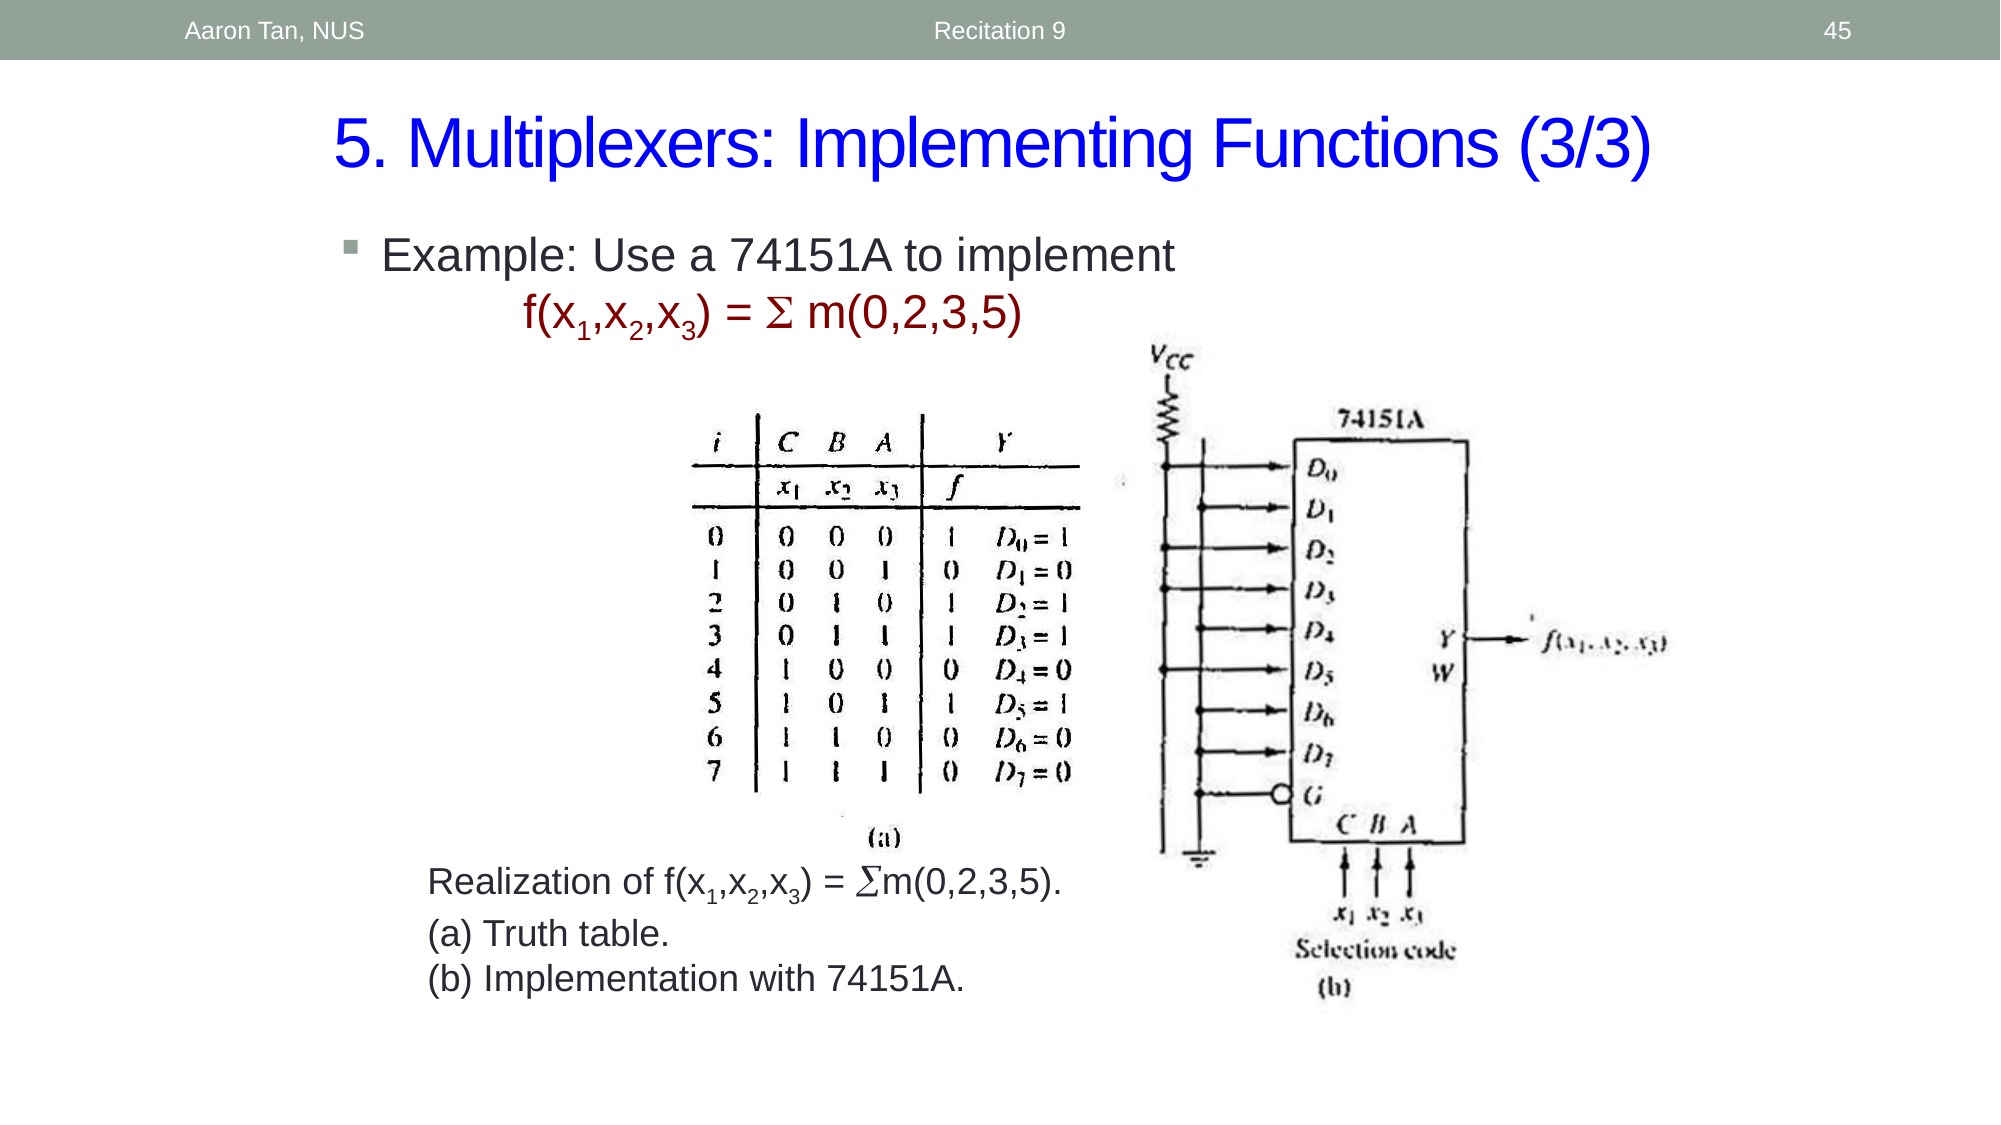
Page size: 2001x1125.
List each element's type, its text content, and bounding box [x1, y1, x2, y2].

text_box Example: Use a 74151A to implement f(x1,x2,x3) = S m(0,2,3,5) [324, 216, 1675, 355]
footer Recitation 9 [645, 3, 1547, 57]
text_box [412, 324, 1692, 1013]
slide_number Aaron Tan, NUS [169, 3, 645, 57]
slide_number 45 [1725, 3, 1867, 57]
title 5. Multiplexers: Implementing Functions (3/3) [318, 86, 1700, 192]
